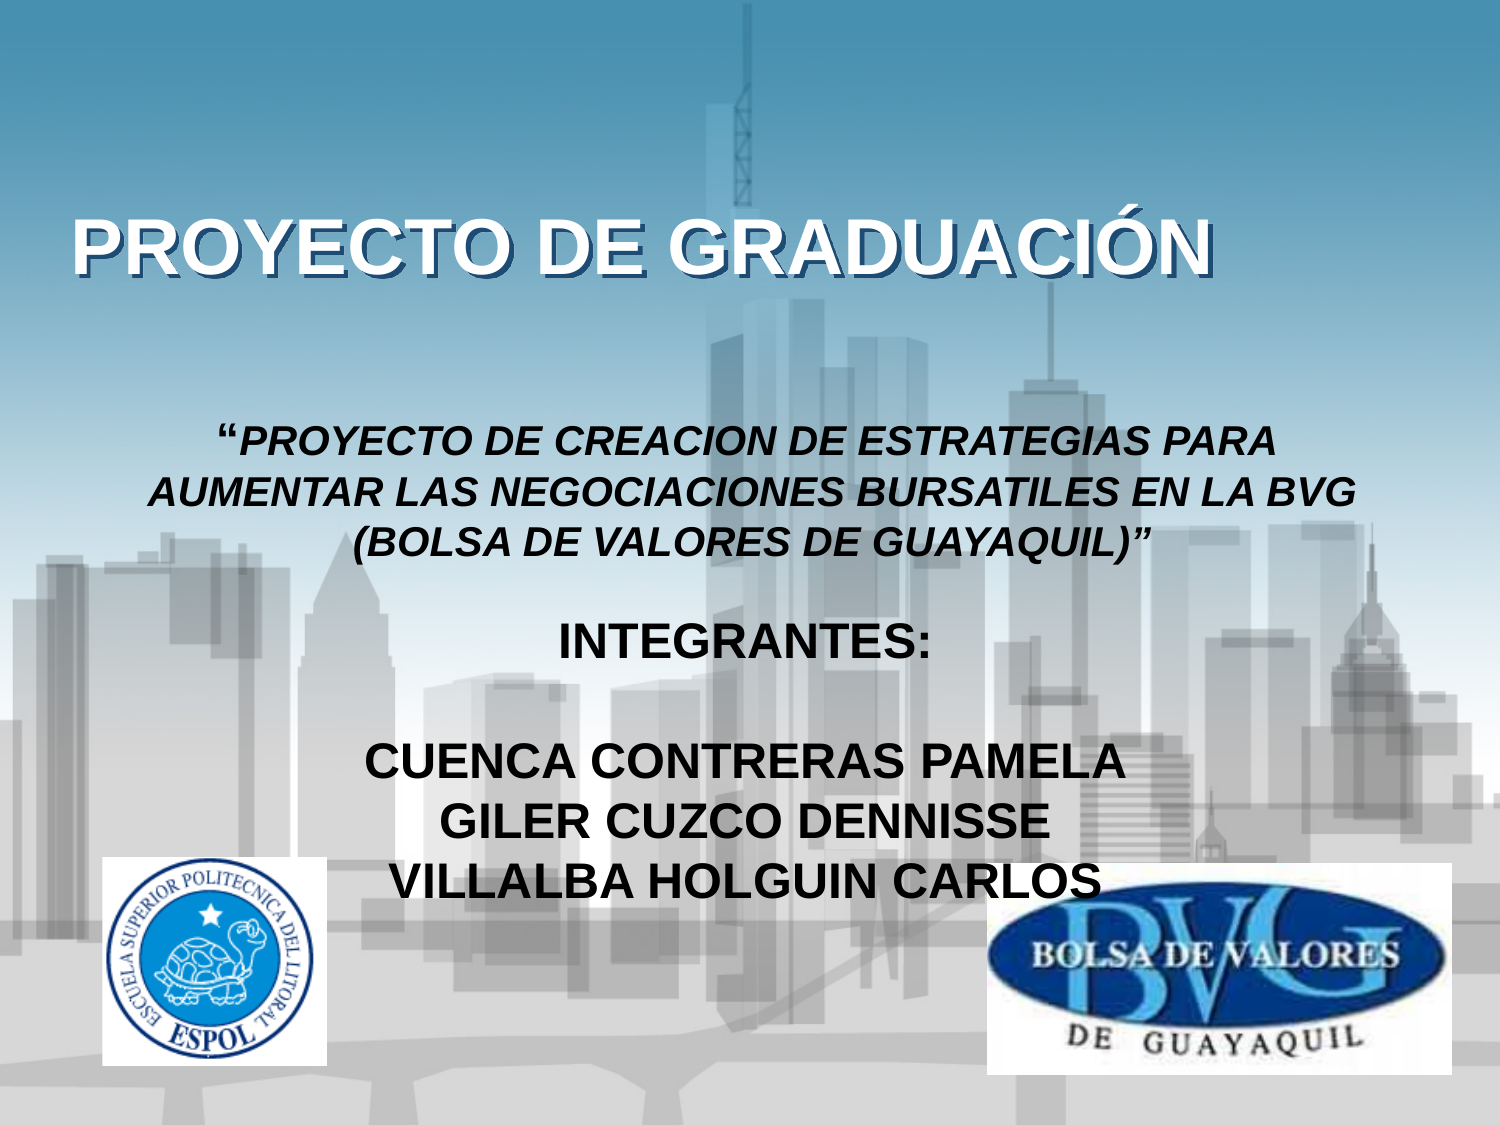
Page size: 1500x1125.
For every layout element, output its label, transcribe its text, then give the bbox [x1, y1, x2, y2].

subtitle “PROYECTO DE CREACION DE ESTRATEGIAS PARA AUMENTAR LAS NEGOCIACIONES BURSATILES EN LA BVG (BOLSA DE VALORES DE GUAYAQUIL)” [55, 327, 1450, 648]
picture [0, 0, 1500, 1125]
title PROYECTO DE GRADUACIÓN [55, 103, 1449, 300]
text_box INTEGRANTES: CUENCA CONTRERAS PAMELA GILER CUZCO DENNISSE VILLALBA HOLGUIN CARLOS [49, 599, 1443, 919]
